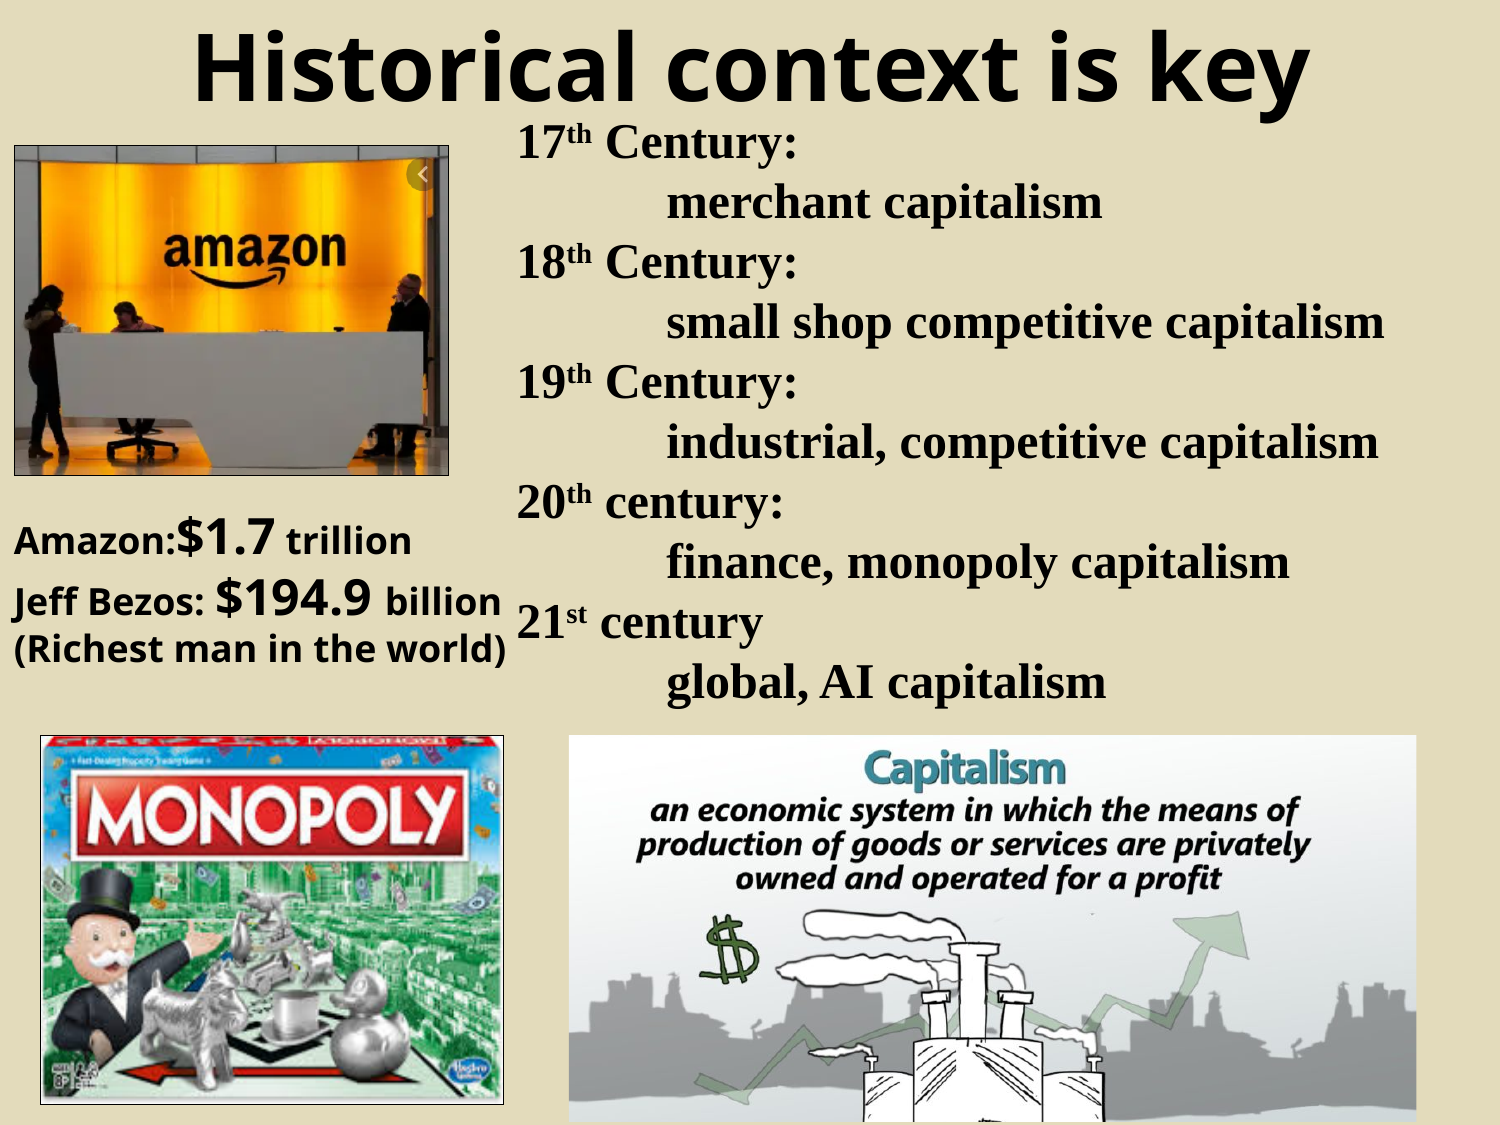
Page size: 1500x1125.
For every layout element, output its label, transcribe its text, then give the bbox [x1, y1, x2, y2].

text_box Historical context is key [0, 0, 1500, 128]
picture [14, 145, 449, 476]
picture [568, 735, 1417, 1122]
picture [40, 735, 504, 1105]
text_box 17th Century: merchant capitalism 18th Century: small shop competitive capitalism 19th Century: industrial, competitive capitalism 20th century: finance, monopoly capitalism 21st century global, AI capitalism [501, 101, 1401, 716]
text_box Amazon:$1.7 trillion Jeff Bezos: $194.9 billion (Richest man in the world) [0, 497, 501, 678]
